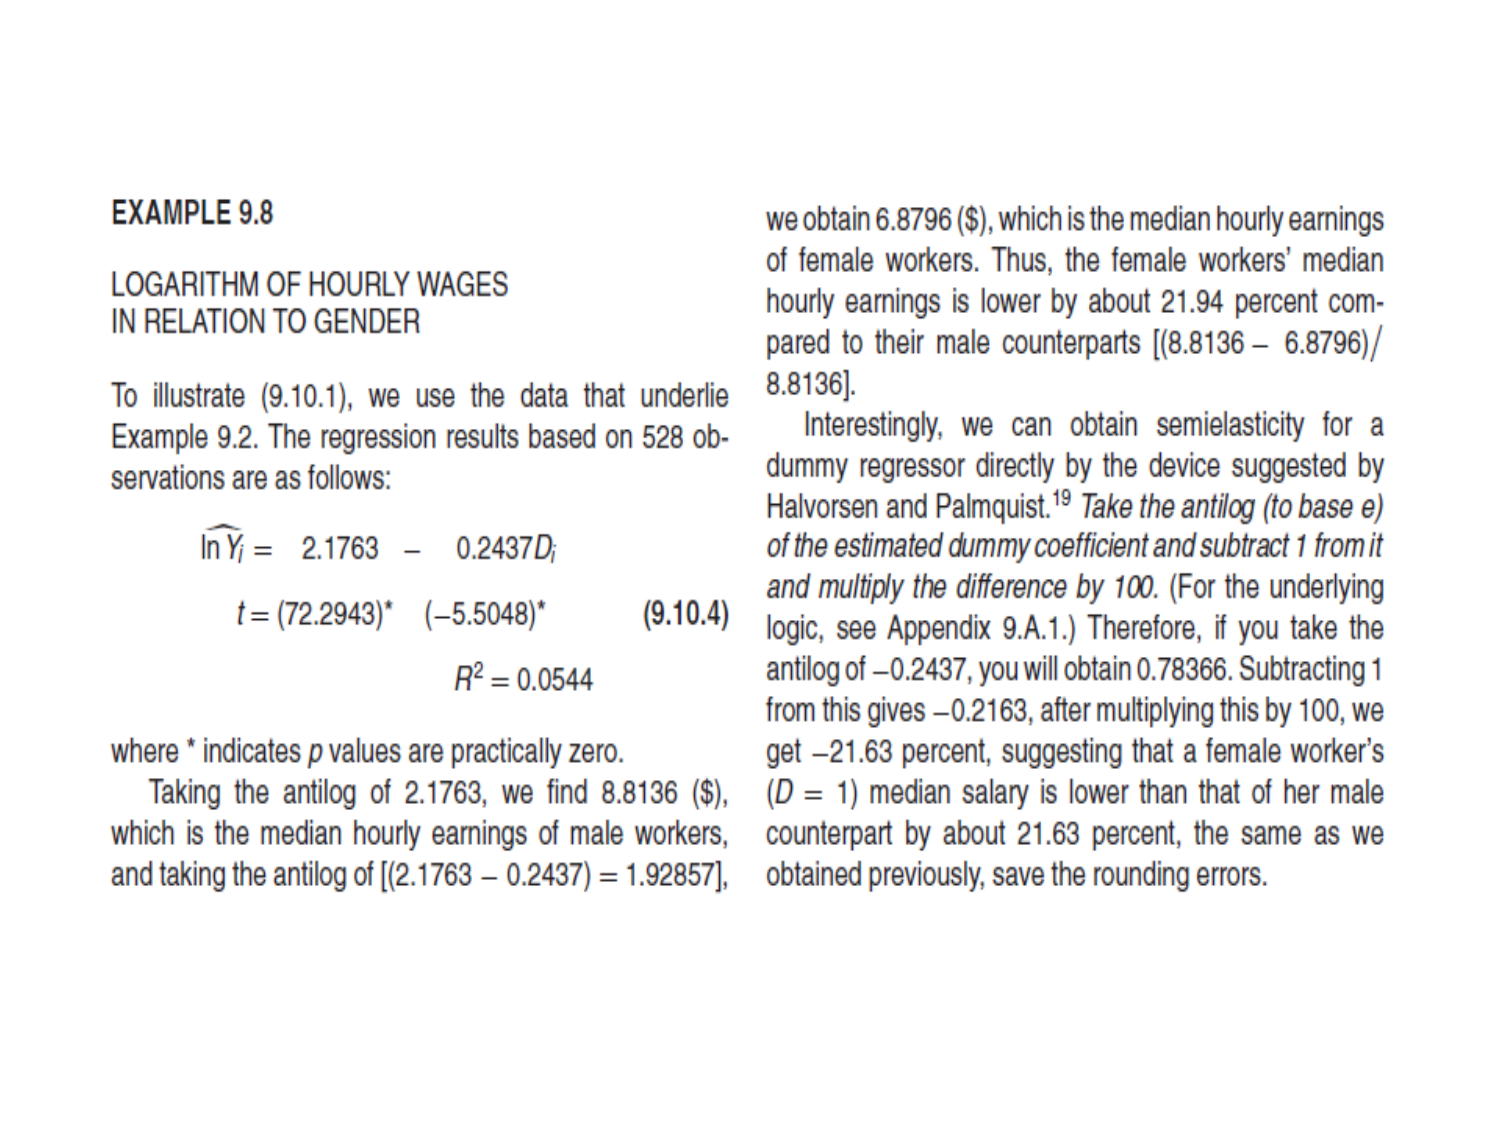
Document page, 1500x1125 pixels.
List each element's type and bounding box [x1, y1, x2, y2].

list [92, 163, 1408, 923]
